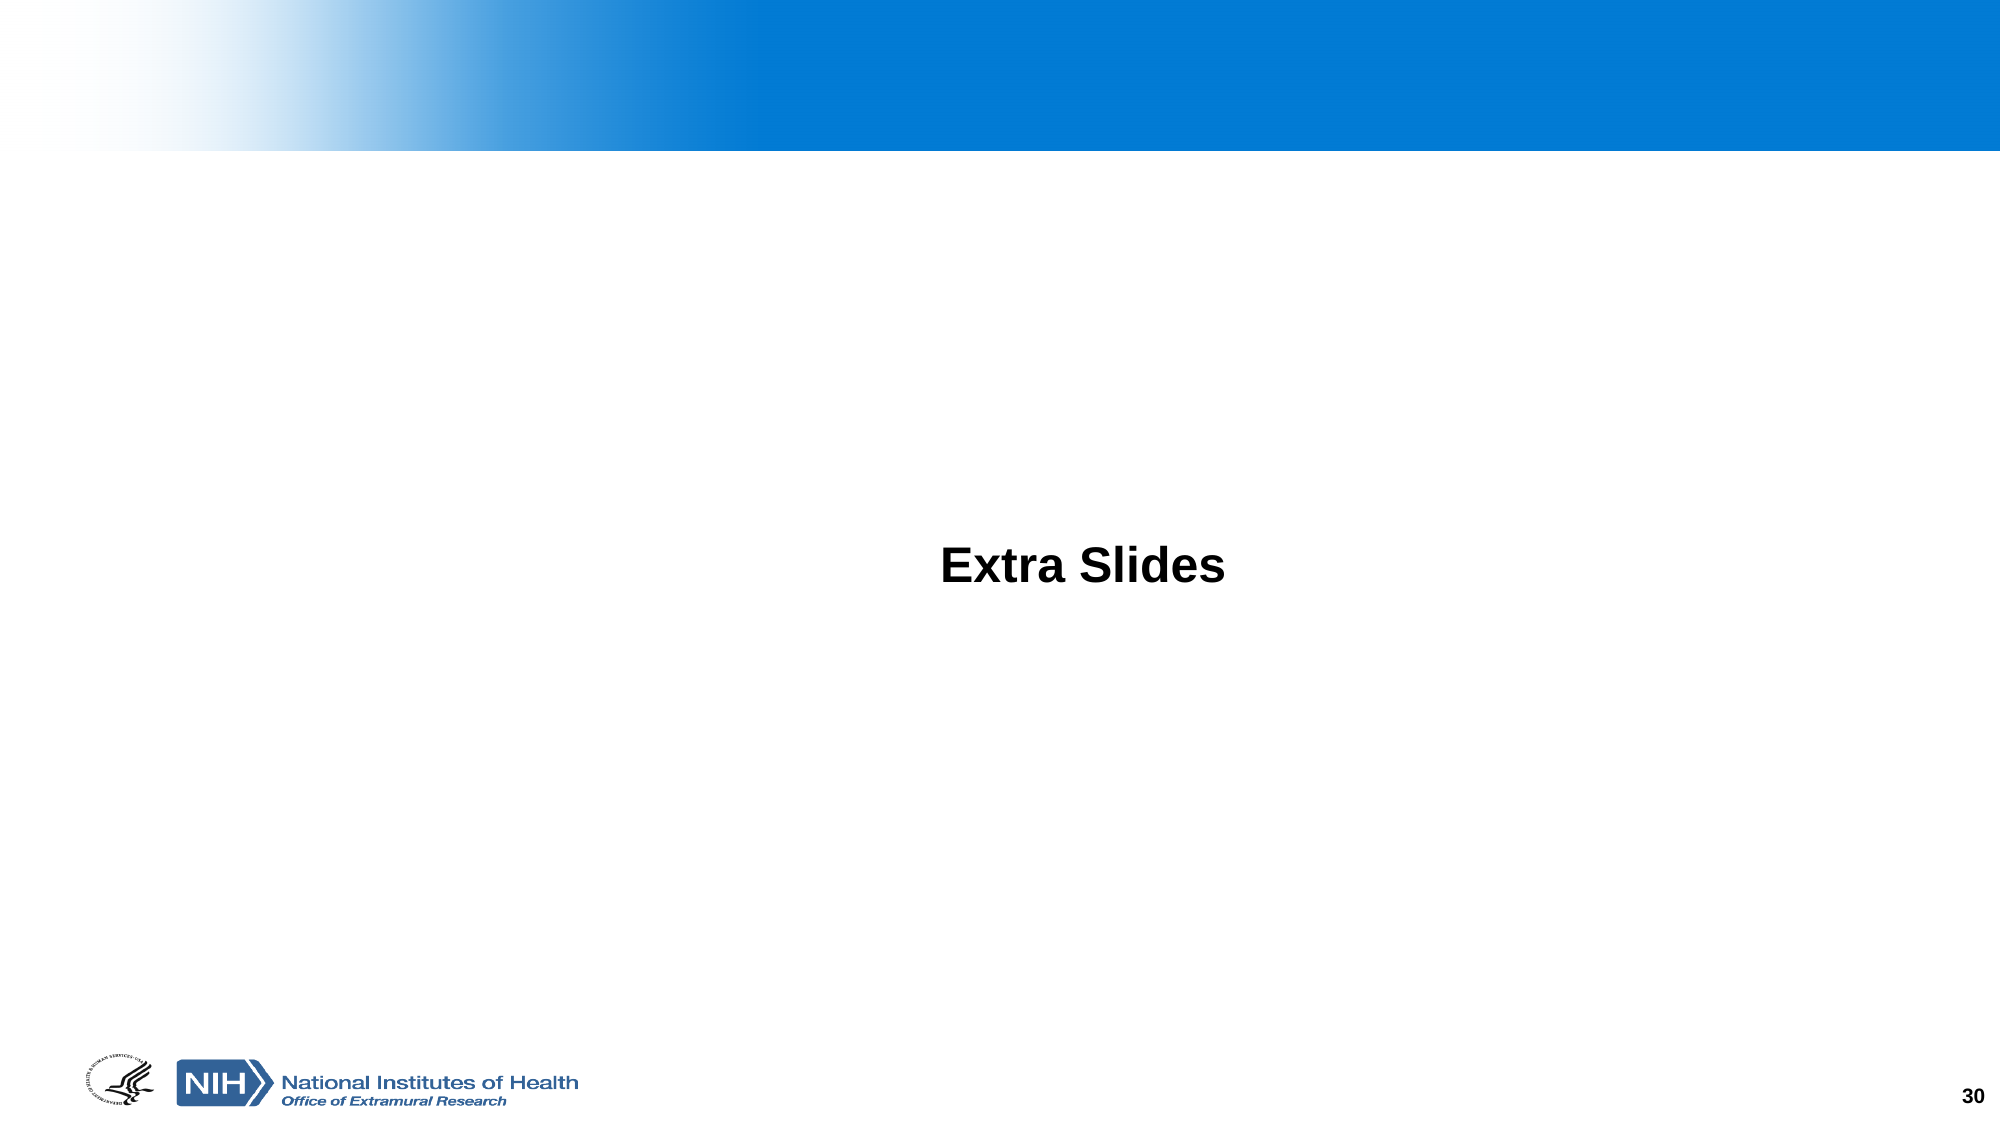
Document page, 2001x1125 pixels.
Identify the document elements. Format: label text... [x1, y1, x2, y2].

picture [86, 1054, 155, 1106]
slide_number 30 [1700, 1074, 2000, 1101]
title Extra Slides [249, 516, 1917, 609]
picture [0, 0, 2000, 151]
picture [166, 1049, 585, 1113]
